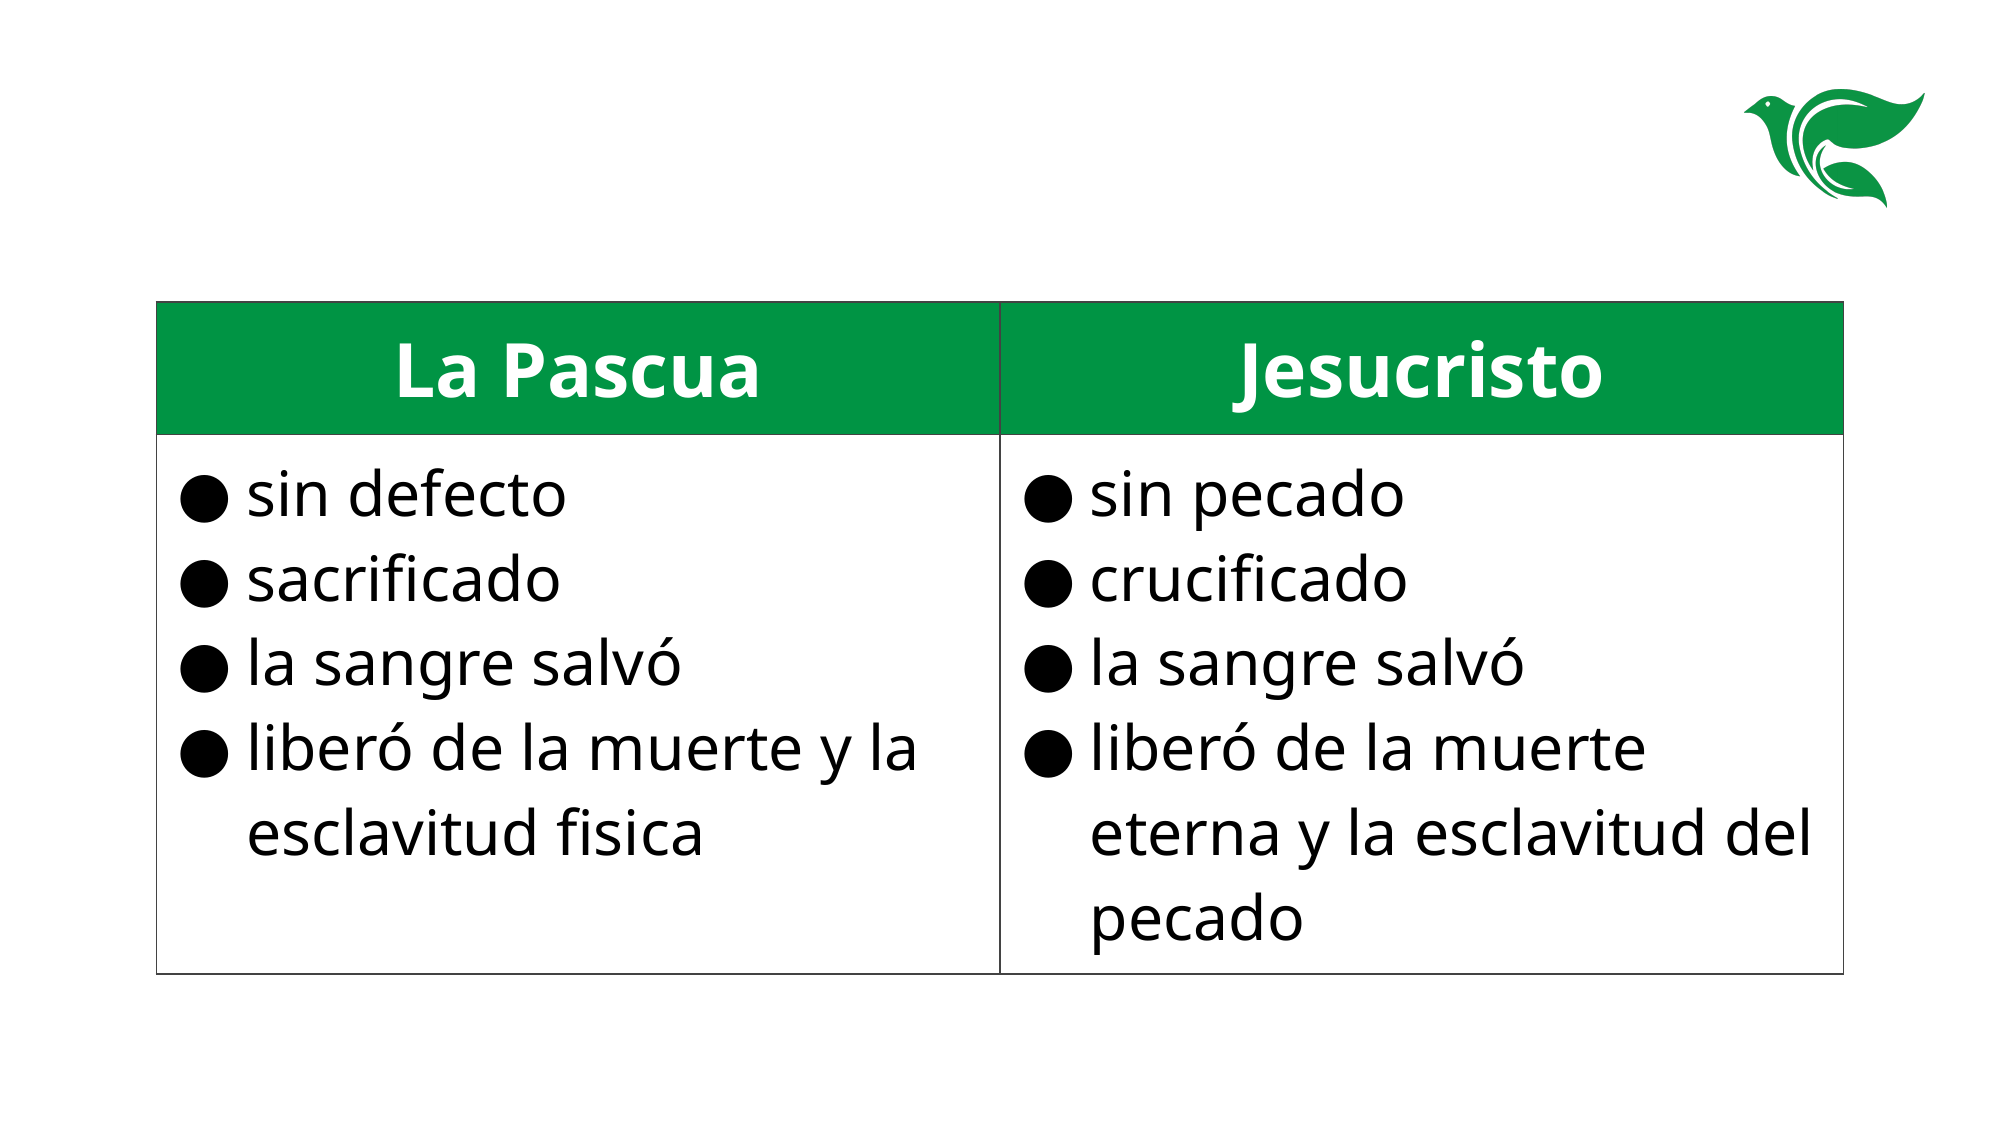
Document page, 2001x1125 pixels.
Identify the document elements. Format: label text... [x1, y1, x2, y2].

table_cell sin defecto sacrificado la sangre salvó liberó de la muerte y la esclavitud fisica [157, 435, 999, 973]
picture [1722, 47, 1953, 240]
table_header La Pascua [157, 303, 999, 434]
table_header Jesucristo [1001, 303, 1843, 434]
table_cell sin pecado crucificado la sangre salvó liberó de la muerte eterna y la esclavitud del pecado [1001, 435, 1843, 973]
